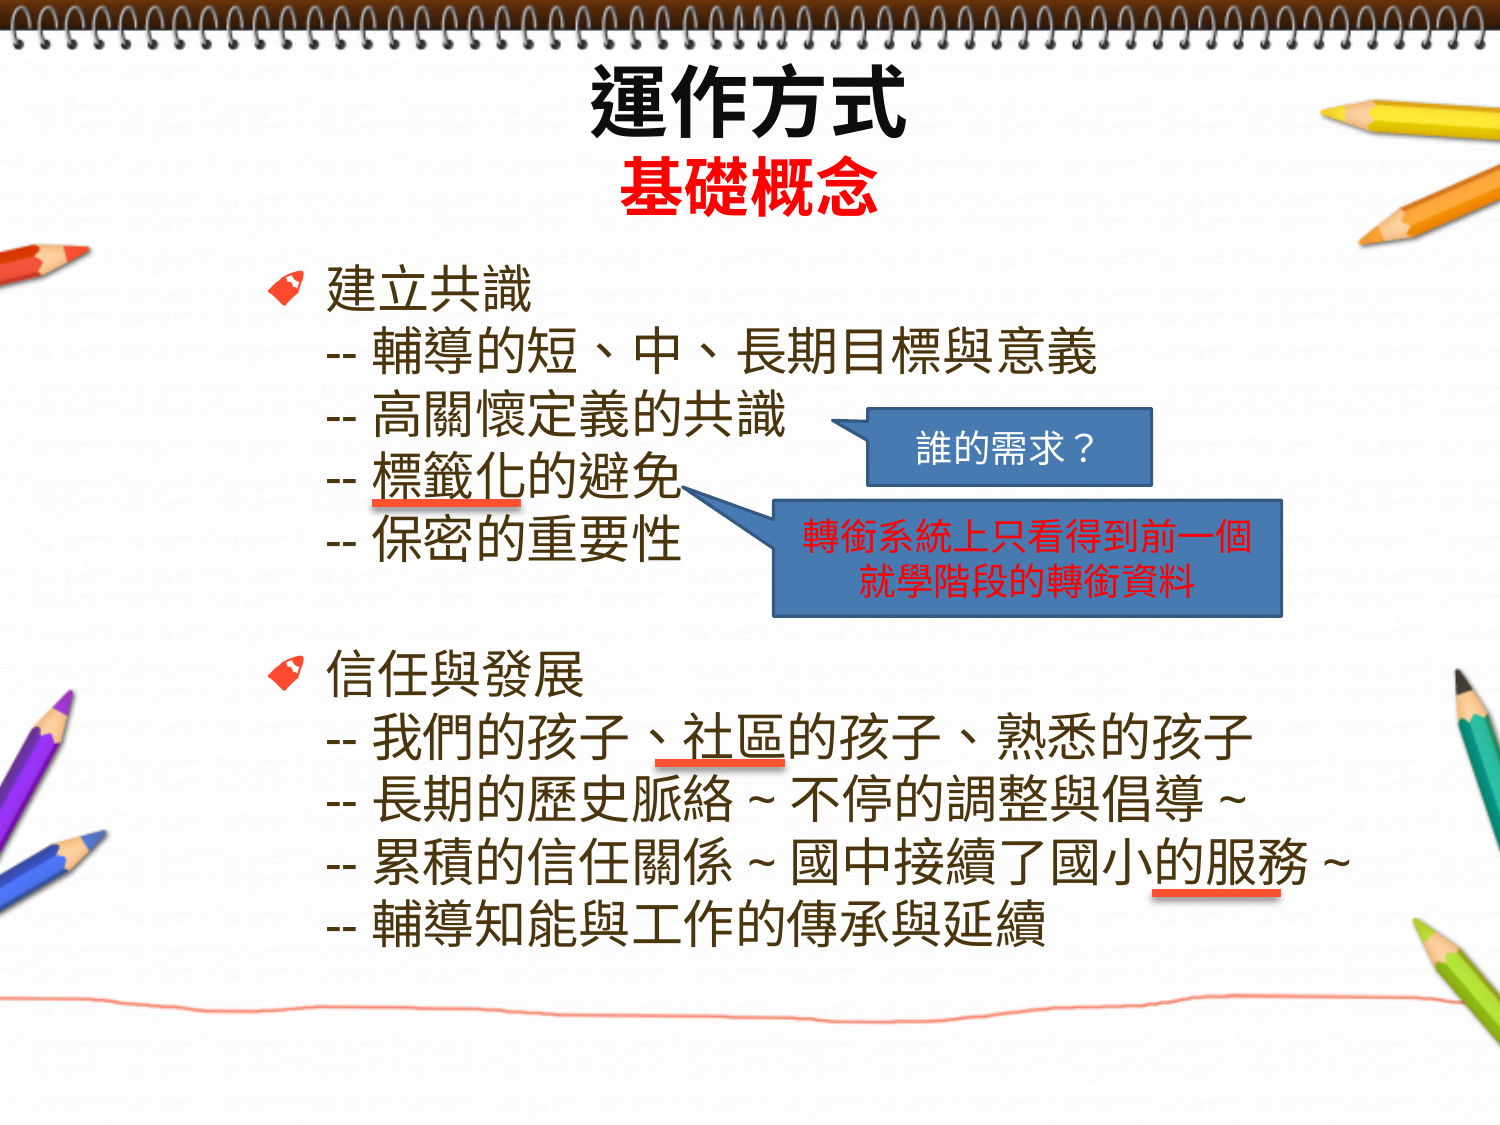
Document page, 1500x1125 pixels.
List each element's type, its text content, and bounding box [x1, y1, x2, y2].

title 運作方式 基礎概念 [75, 45, 1425, 233]
picture [0, 0, 1500, 1125]
list 建立共識 --輔導的短、中、長期目標與意義 --高關懷定義的共識 --標籤化的避免 --保密的重要性 信任與發展 --我們的孩子、社區的孩子、熟悉的孩子 --長期的歷史脈絡~不停的調整與倡導~ --累積的信任關係~國中接續了國小的服務~ --輔導知能與工作的傳承與延續 [253, 248, 1500, 1012]
picture [268, 654, 306, 691]
text_box 誰的需求？ [830, 407, 1154, 487]
text_box 轉銜系統上只看得到前一個就學階段的轉銜資料 [681, 485, 1284, 618]
picture [268, 269, 306, 306]
